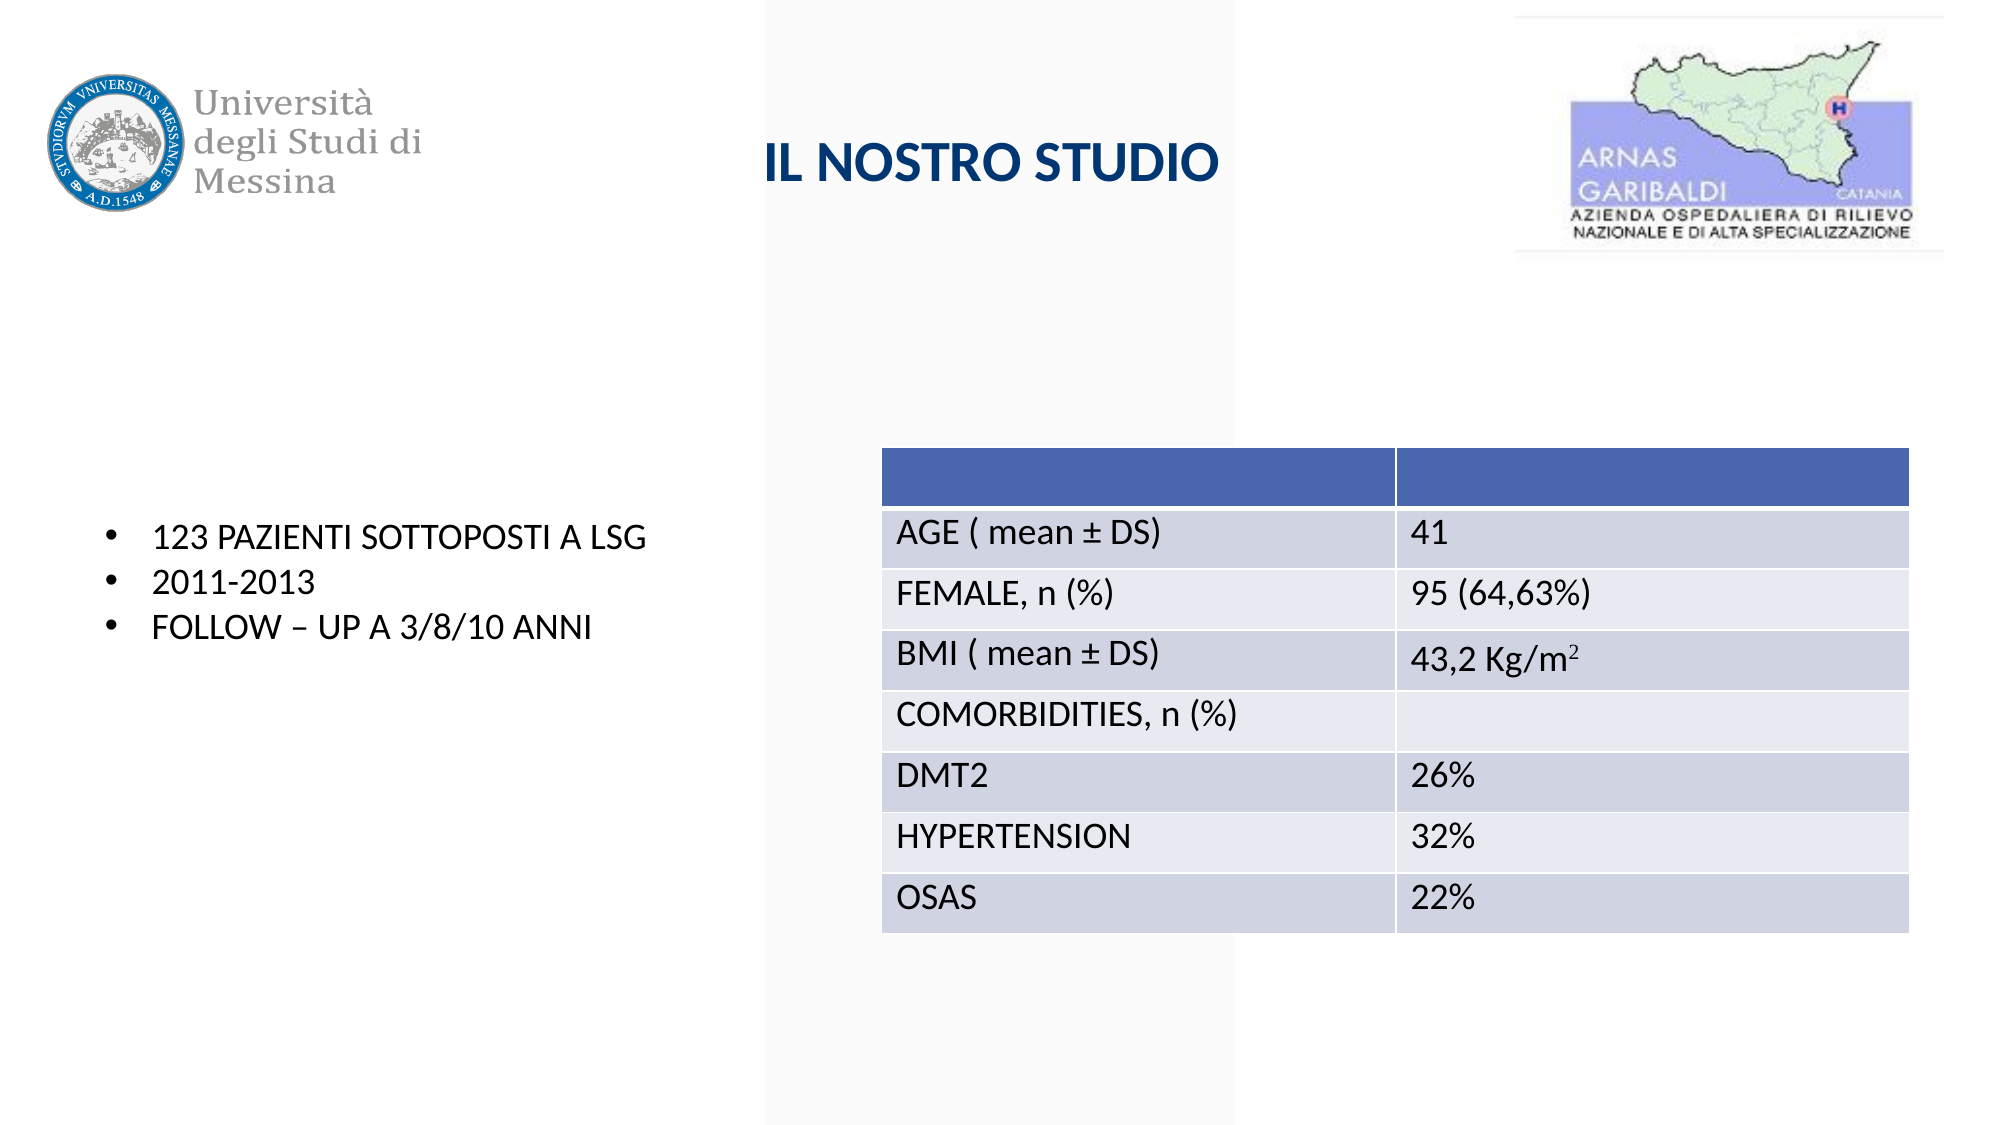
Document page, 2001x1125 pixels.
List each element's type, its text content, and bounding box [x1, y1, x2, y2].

table_cell 32% [1397, 813, 1909, 872]
table_cell 95 (64,63%) [1397, 570, 1909, 629]
table_cell 43,2 Kg/m2 [1397, 631, 1909, 690]
table_cell OSAS [882, 874, 1395, 933]
text_box IL NOSTRO STUDIO [748, 115, 1252, 201]
table_cell 41 [1397, 511, 1909, 568]
text_box 123 PAZIENTI SOTTOPOSTI A LSG 2011-2013 FOLLOW – UP A 3/8/10 ANNI [89, 504, 881, 745]
table_cell BMI ( mean ± DS) [882, 631, 1395, 690]
table_cell DMT2 [882, 753, 1395, 812]
table_cell 26% [1397, 753, 1909, 812]
table_cell 22% [1397, 874, 1909, 933]
picture [34, 9, 431, 280]
table_cell AGE ( mean ± DS) [882, 511, 1395, 568]
table_header [882, 448, 1395, 506]
table_cell HYPERTENSION [882, 813, 1395, 872]
table_cell FEMALE, n (%) [882, 570, 1395, 629]
table_cell COMORBIDITIES, n (%) [882, 692, 1395, 751]
table_header [1397, 448, 1909, 506]
table_cell [1397, 692, 1909, 751]
picture [1514, 0, 1944, 270]
